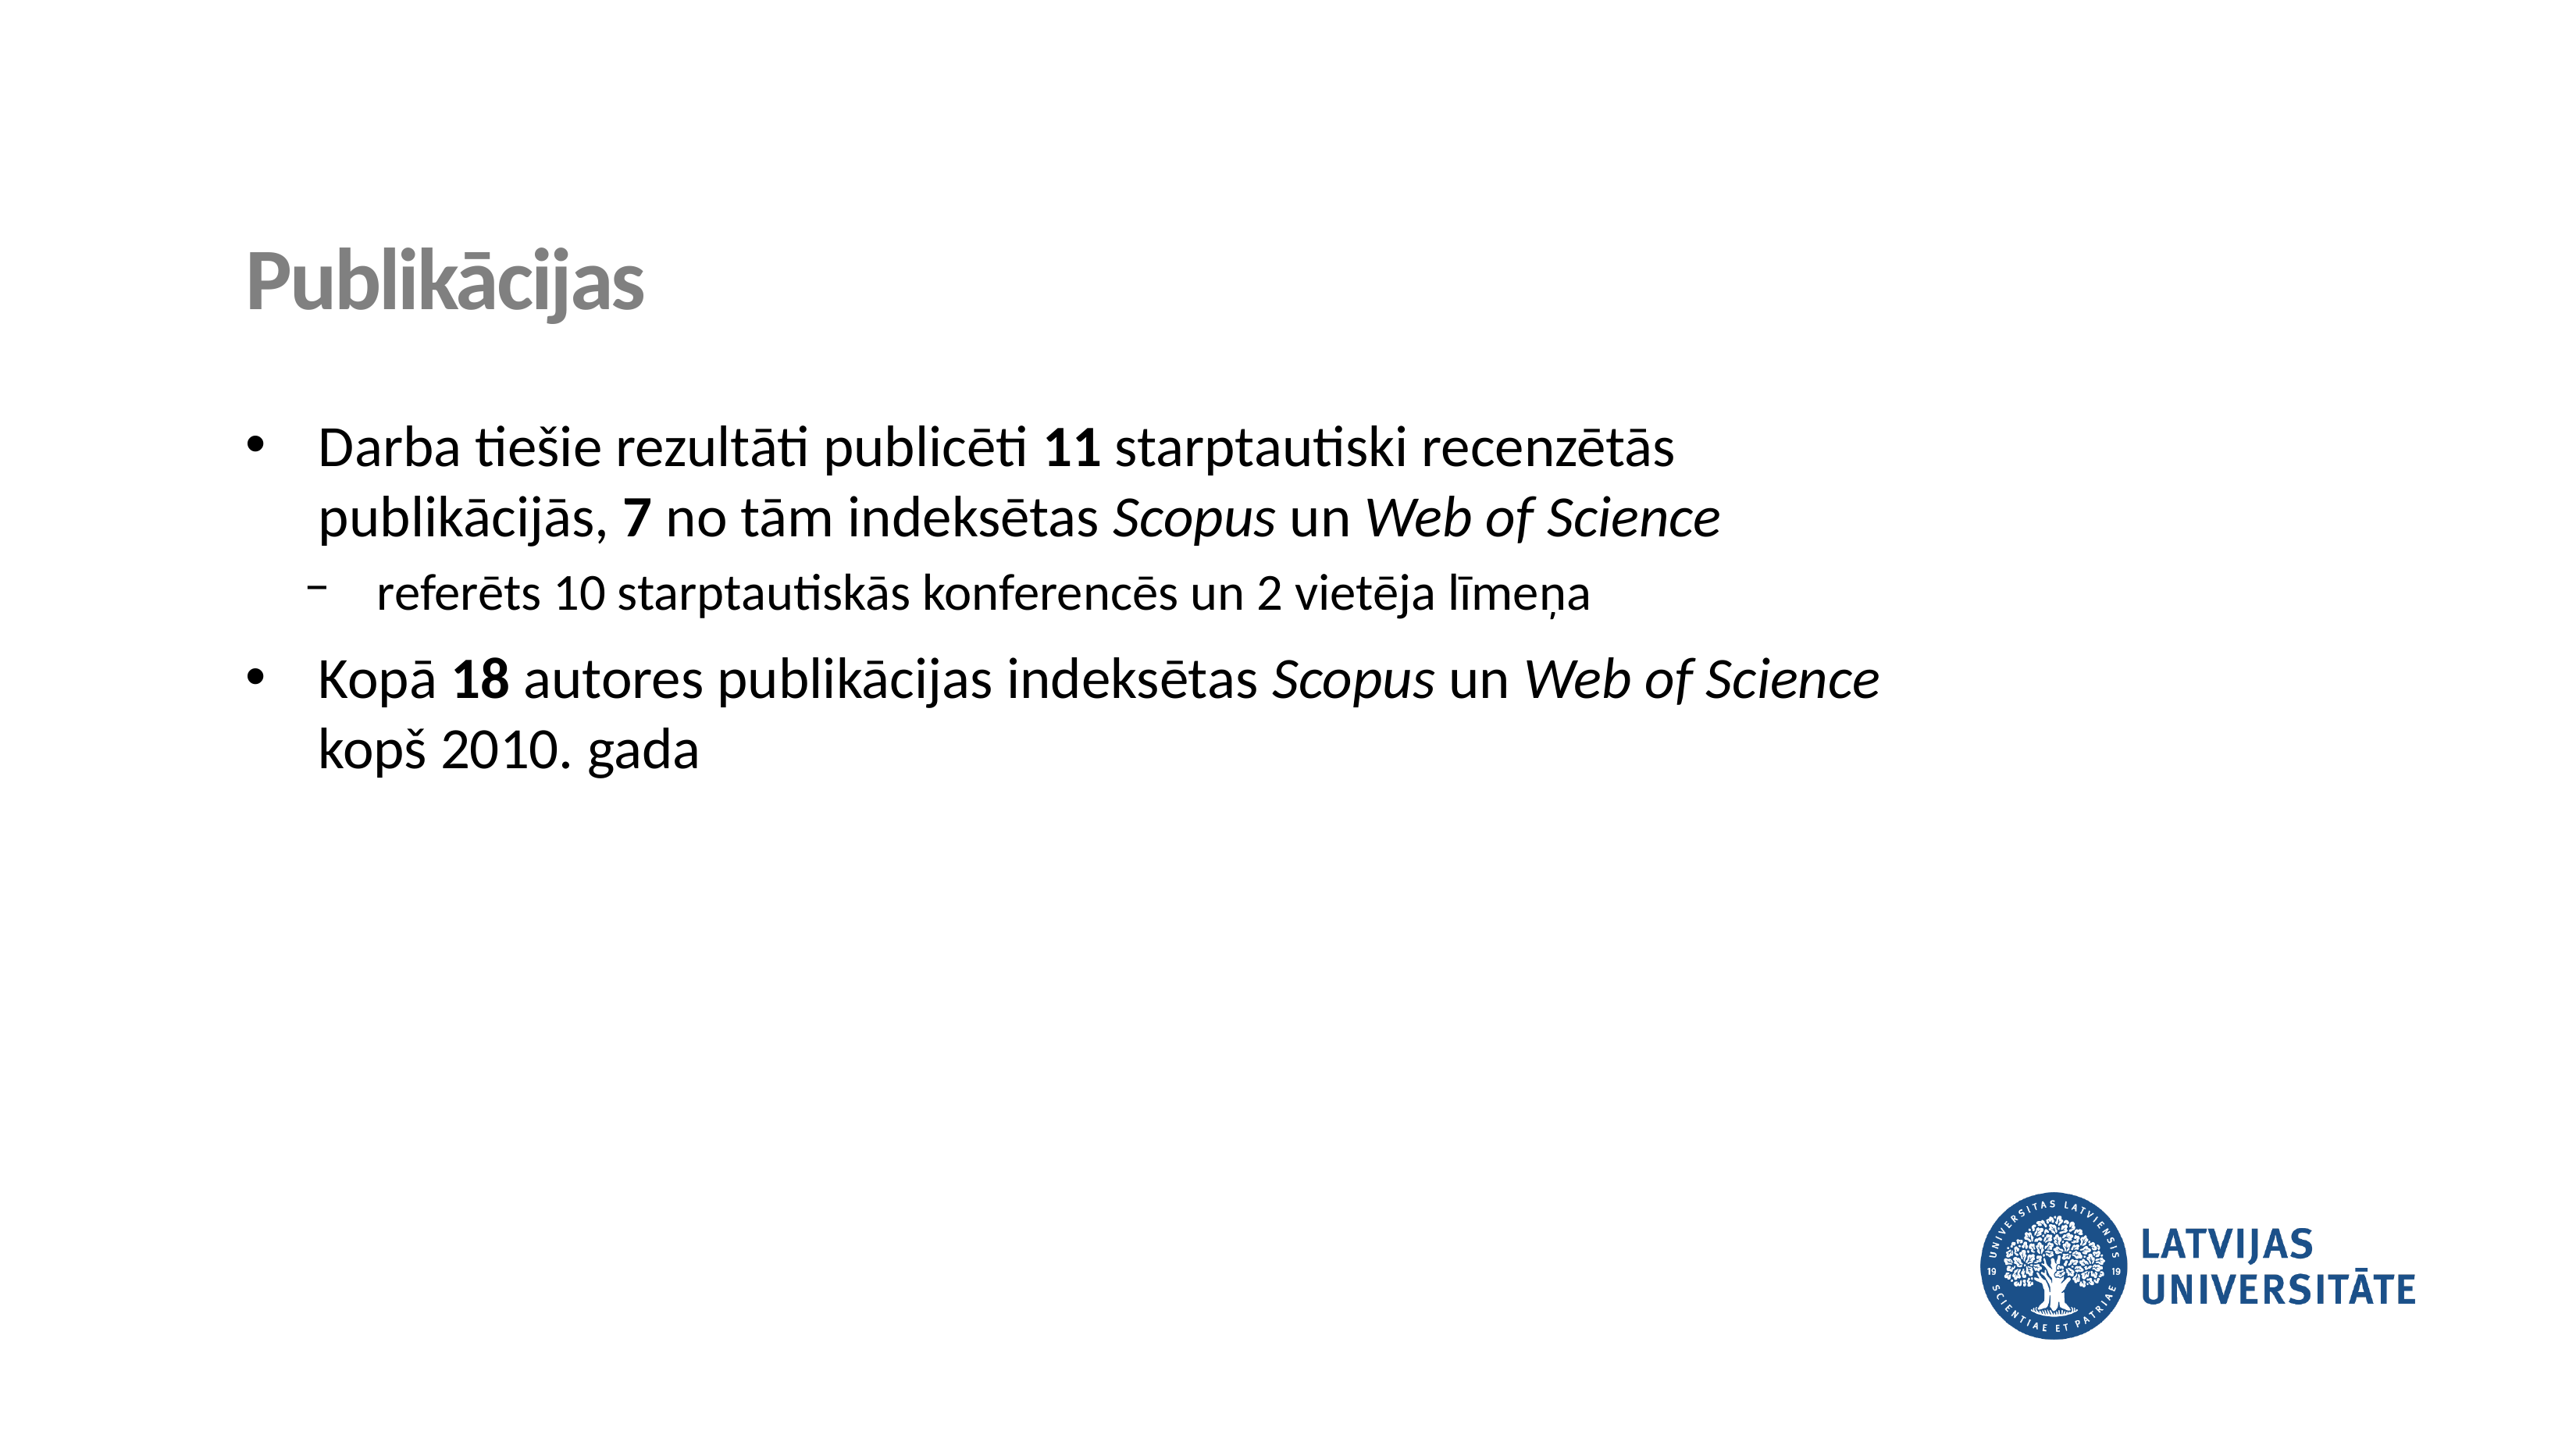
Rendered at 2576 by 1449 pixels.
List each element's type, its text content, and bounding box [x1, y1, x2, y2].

picture [1980, 1192, 2415, 1340]
list Publikācijas [233, 177, 1903, 372]
list Darba tiešie rezultāti publicēti 11 starptautiski recenzētās publikācijās, 7 no tām indeksētas Scopus un Web of Science referēts 10 starptautiskās konferencēs un 2 vietēja līmeņa Kopā 18 autores publikācijas indeksētas Scopus un Web of Science kopš 2010. gada [233, 402, 1903, 1271]
